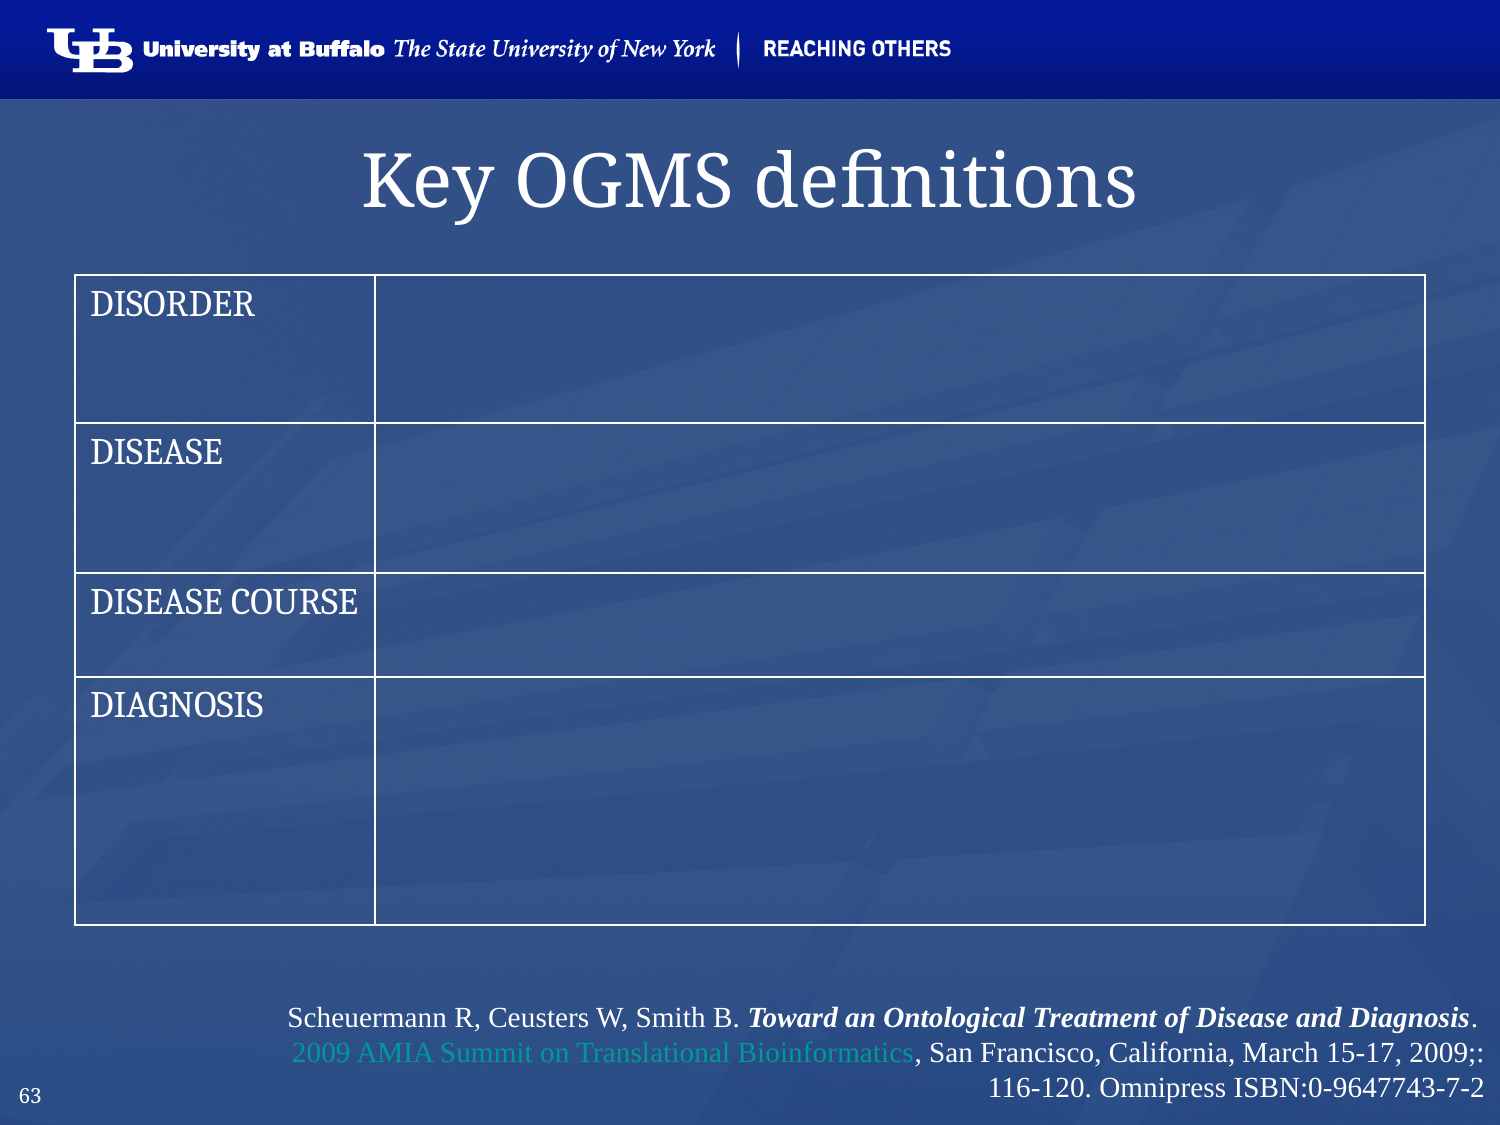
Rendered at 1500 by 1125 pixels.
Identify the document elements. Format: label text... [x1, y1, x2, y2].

table_header [376, 276, 1424, 422]
table_cell DISEASE [76, 424, 374, 572]
table_cell DISEASE COURSE [76, 574, 374, 676]
table_cell DIAGNOSIS [76, 678, 374, 924]
table_cell [376, 678, 1424, 924]
table_header DISORDER [76, 276, 374, 422]
table_cell [376, 424, 1424, 572]
text_box Scheuermann R, Ceusters W, Smith B. Toward an Ontological Treatment of Disease and Diagnosis. 2009 AMIA Summit on Translational Bioinformatics, San Francisco, California, March 15-17, 2009;: 116-120. Omnipress ISBN:0-9647743-7-2 [249, 991, 1500, 1111]
picture [0, 0, 1500, 99]
title Key OGMS definitions [37, 125, 1463, 250]
table_cell [376, 574, 1424, 676]
